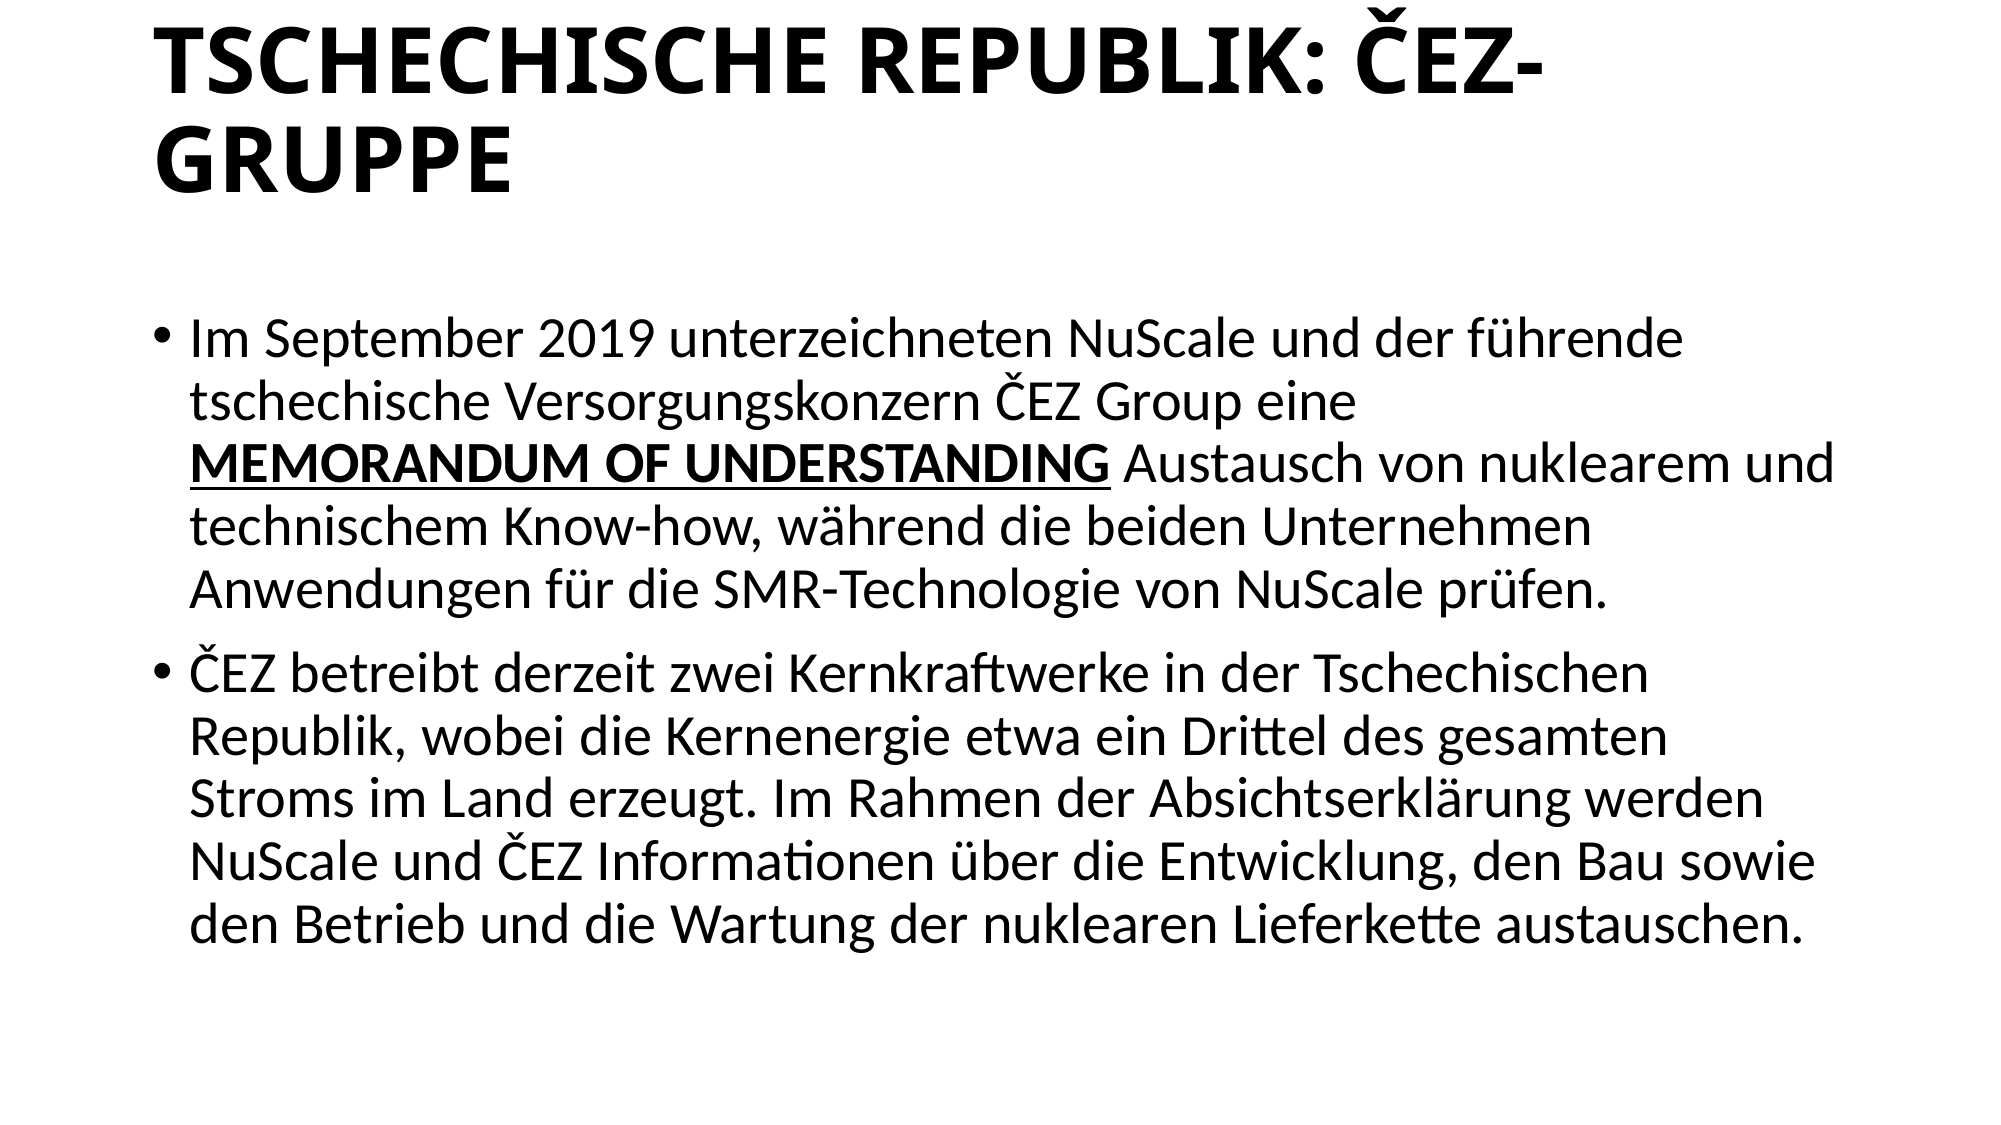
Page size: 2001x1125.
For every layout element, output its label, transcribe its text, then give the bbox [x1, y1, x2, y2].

title TSCHECHISCHE REPUBLIK: ČEZ-GRUPPE [137, 59, 1863, 278]
list Im September 2019 unterzeichneten NuScale und der führende tschechische Versorgungskonzern ČEZ Group eine MEMORANDUM OF UNDERSTANDING Austausch von nuklearem und technischem Know-how, während die beiden Unternehmen Anwendungen für die SMR-Technologie von NuScale prüfen. ČEZ betreibt derzeit zwei Kernkraftwerke in der Tschechischen Republik, wobei die Kernenergie etwa ein Drittel des gesamten Stroms im Land erzeugt. Im Rahmen der Absichtserklärung werden NuScale und ČEZ Informationen über die Entwicklung, den Bau sowie den Betrieb und die Wartung der nuklearen Lieferkette austauschen. [137, 299, 1863, 1014]
